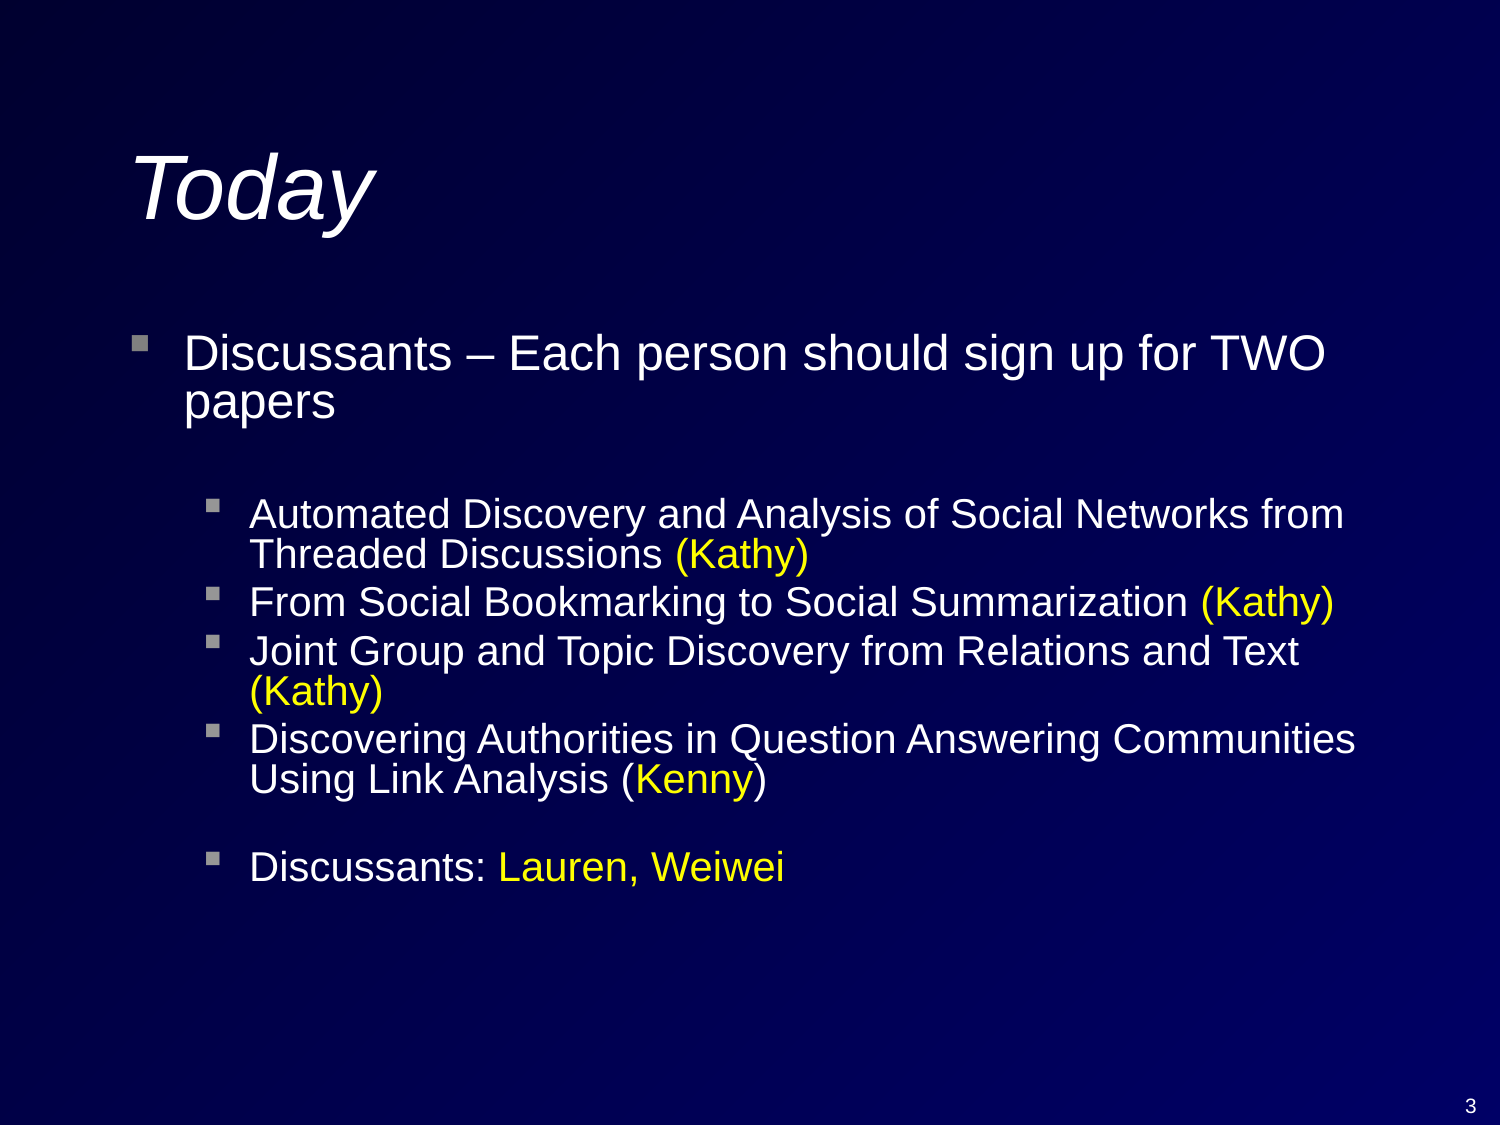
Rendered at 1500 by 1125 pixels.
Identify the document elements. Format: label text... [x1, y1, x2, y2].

list Discussants – Each person should sign up for TWO papers Automated Discovery and Analysis of Social Networks from Threaded Discussions (Kathy) From Social Bookmarking to Social Summarization (Kathy) Joint Group and Topic Discovery from Relations and Text (Kathy) Discovering Authorities in Question Answering Communities Using Link Analysis (Kenny) Discussants: Lauren, Weiwei [111, 324, 1388, 1001]
title Today [111, 77, 1388, 288]
